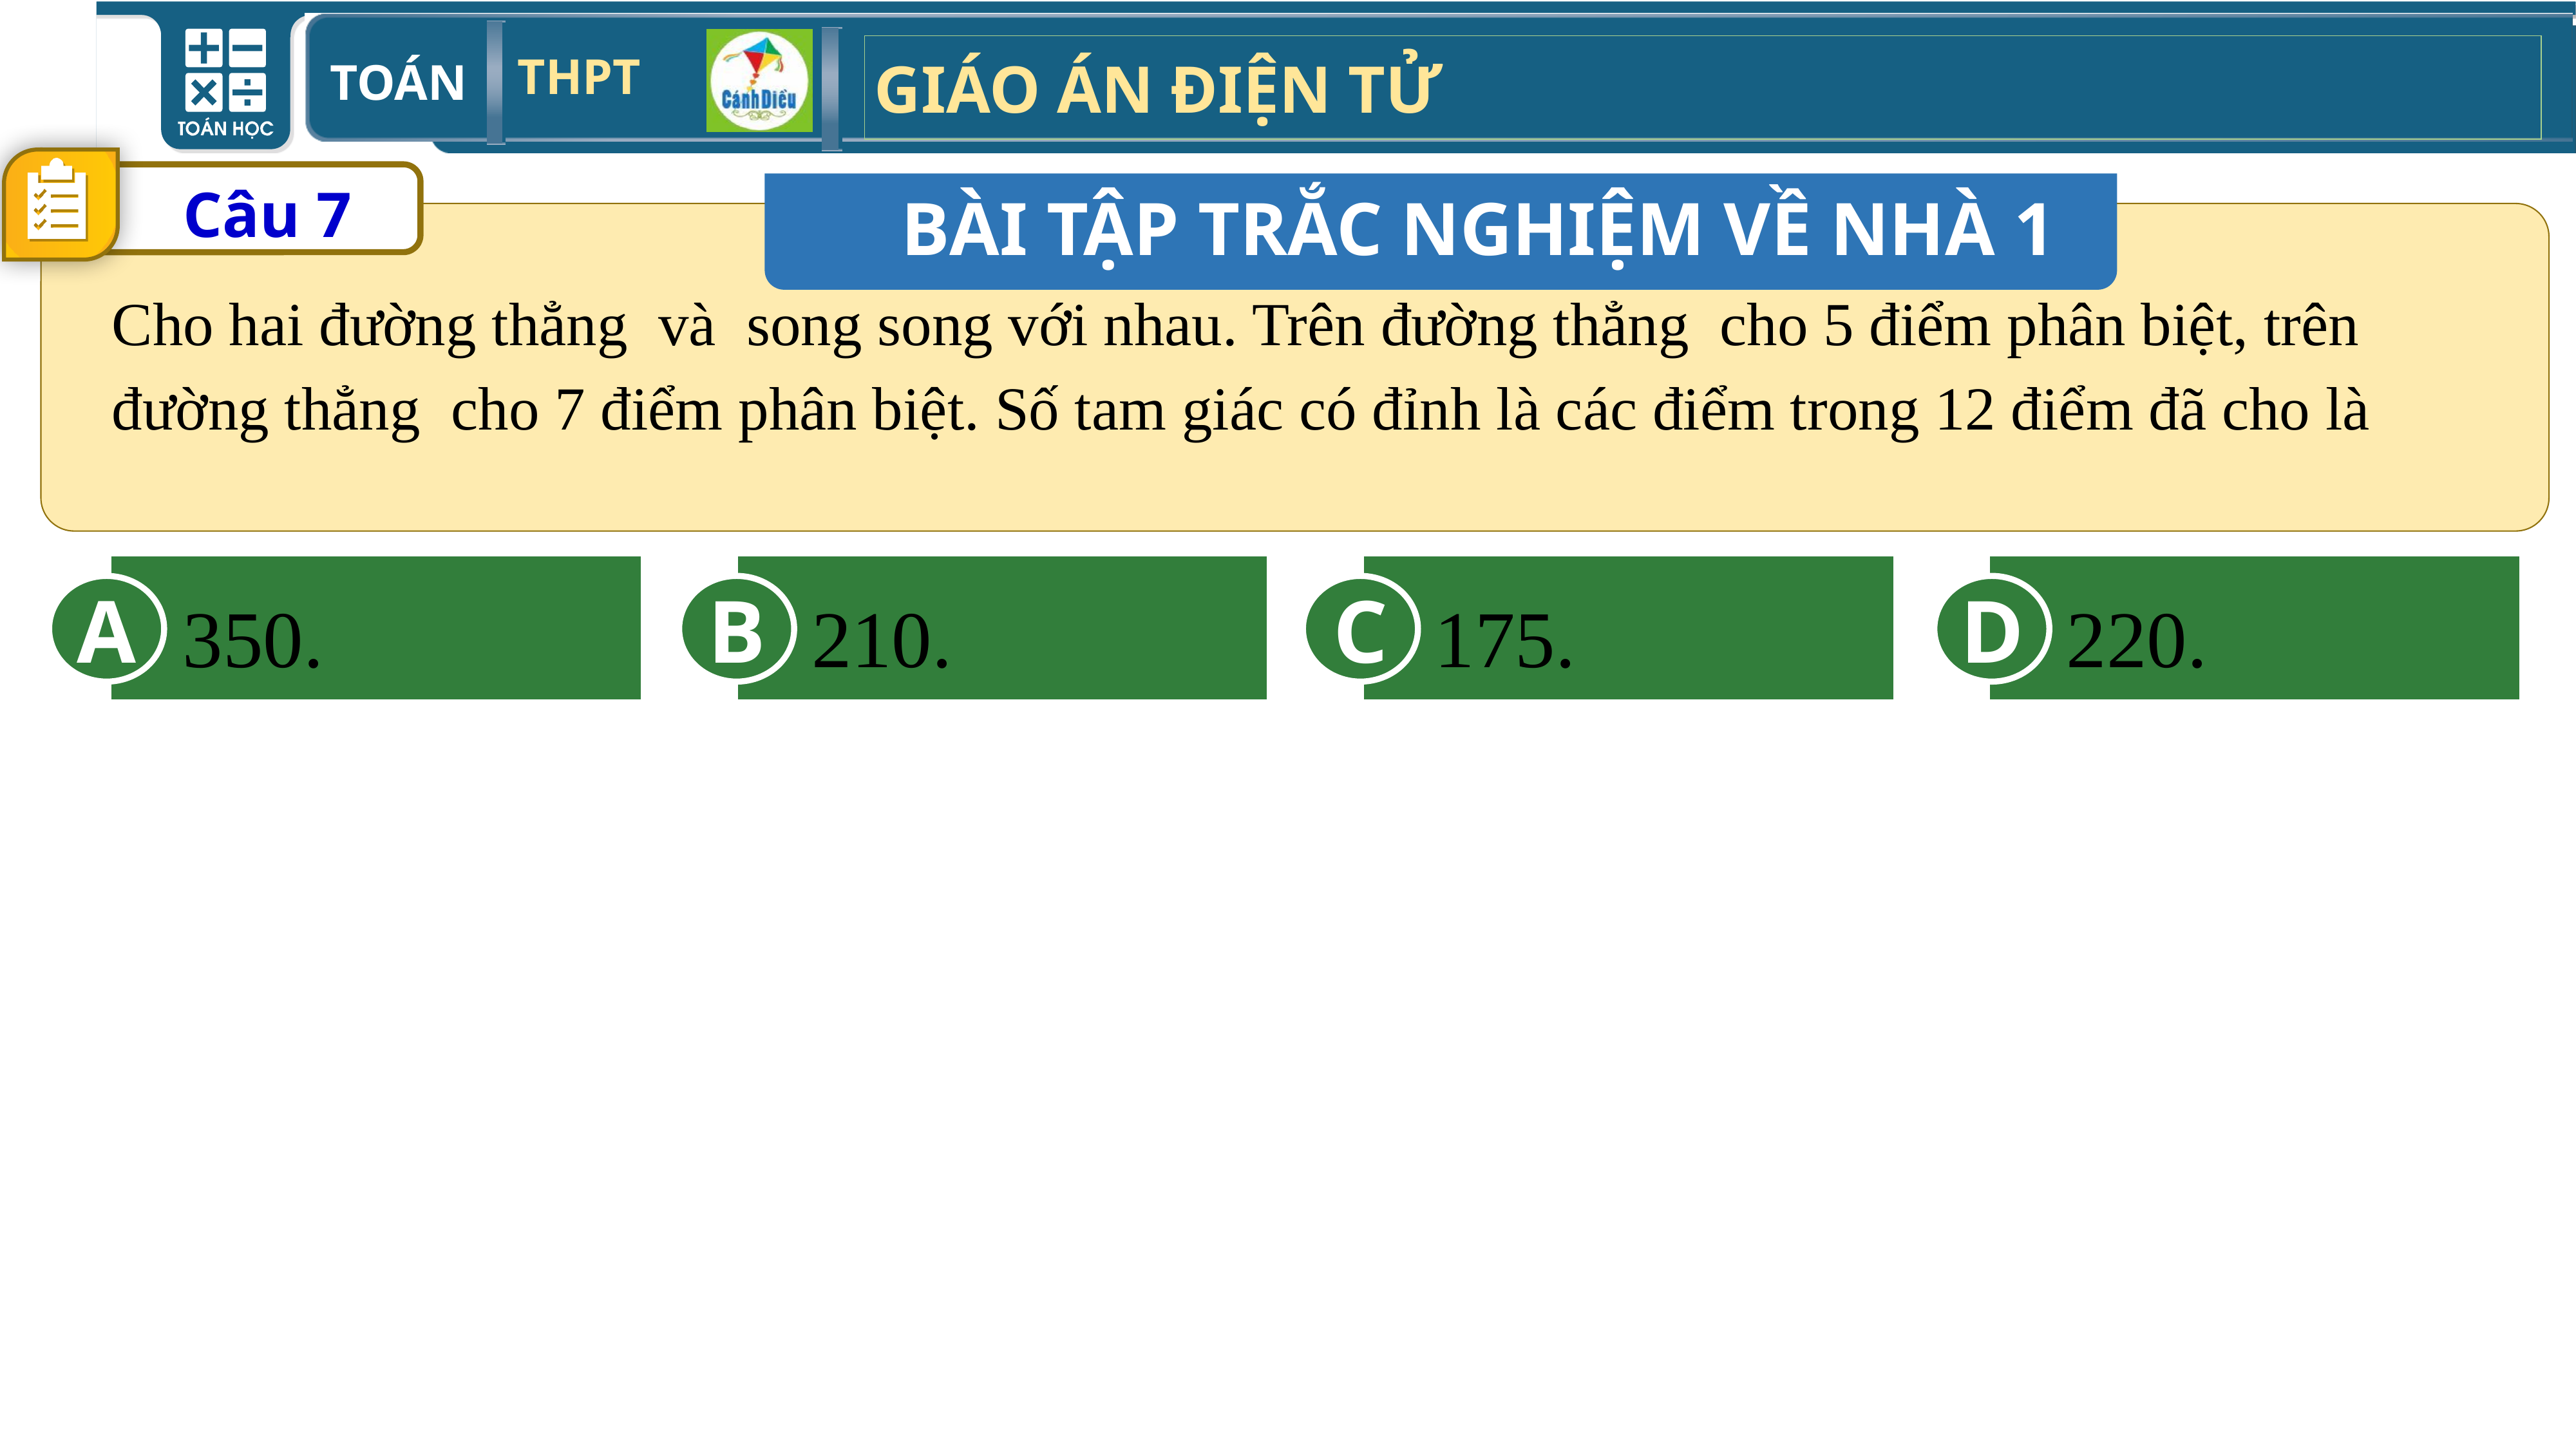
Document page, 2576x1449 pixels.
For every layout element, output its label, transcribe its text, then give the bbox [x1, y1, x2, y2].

picture [3, 149, 118, 260]
text_box Câu 7 [126, 171, 421, 255]
text_box [41, 203, 2550, 531]
text_box [137, 164, 417, 171]
picture [97, 13, 2576, 153]
text_box [438, 200, 774, 289]
text_box [2108, 200, 2530, 289]
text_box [49, 555, 2521, 701]
text_box [763, 172, 2119, 291]
text_box BÀI TẬP TRẮC NGHIỆM VỀ NHÀ 1 [891, 178, 2065, 275]
